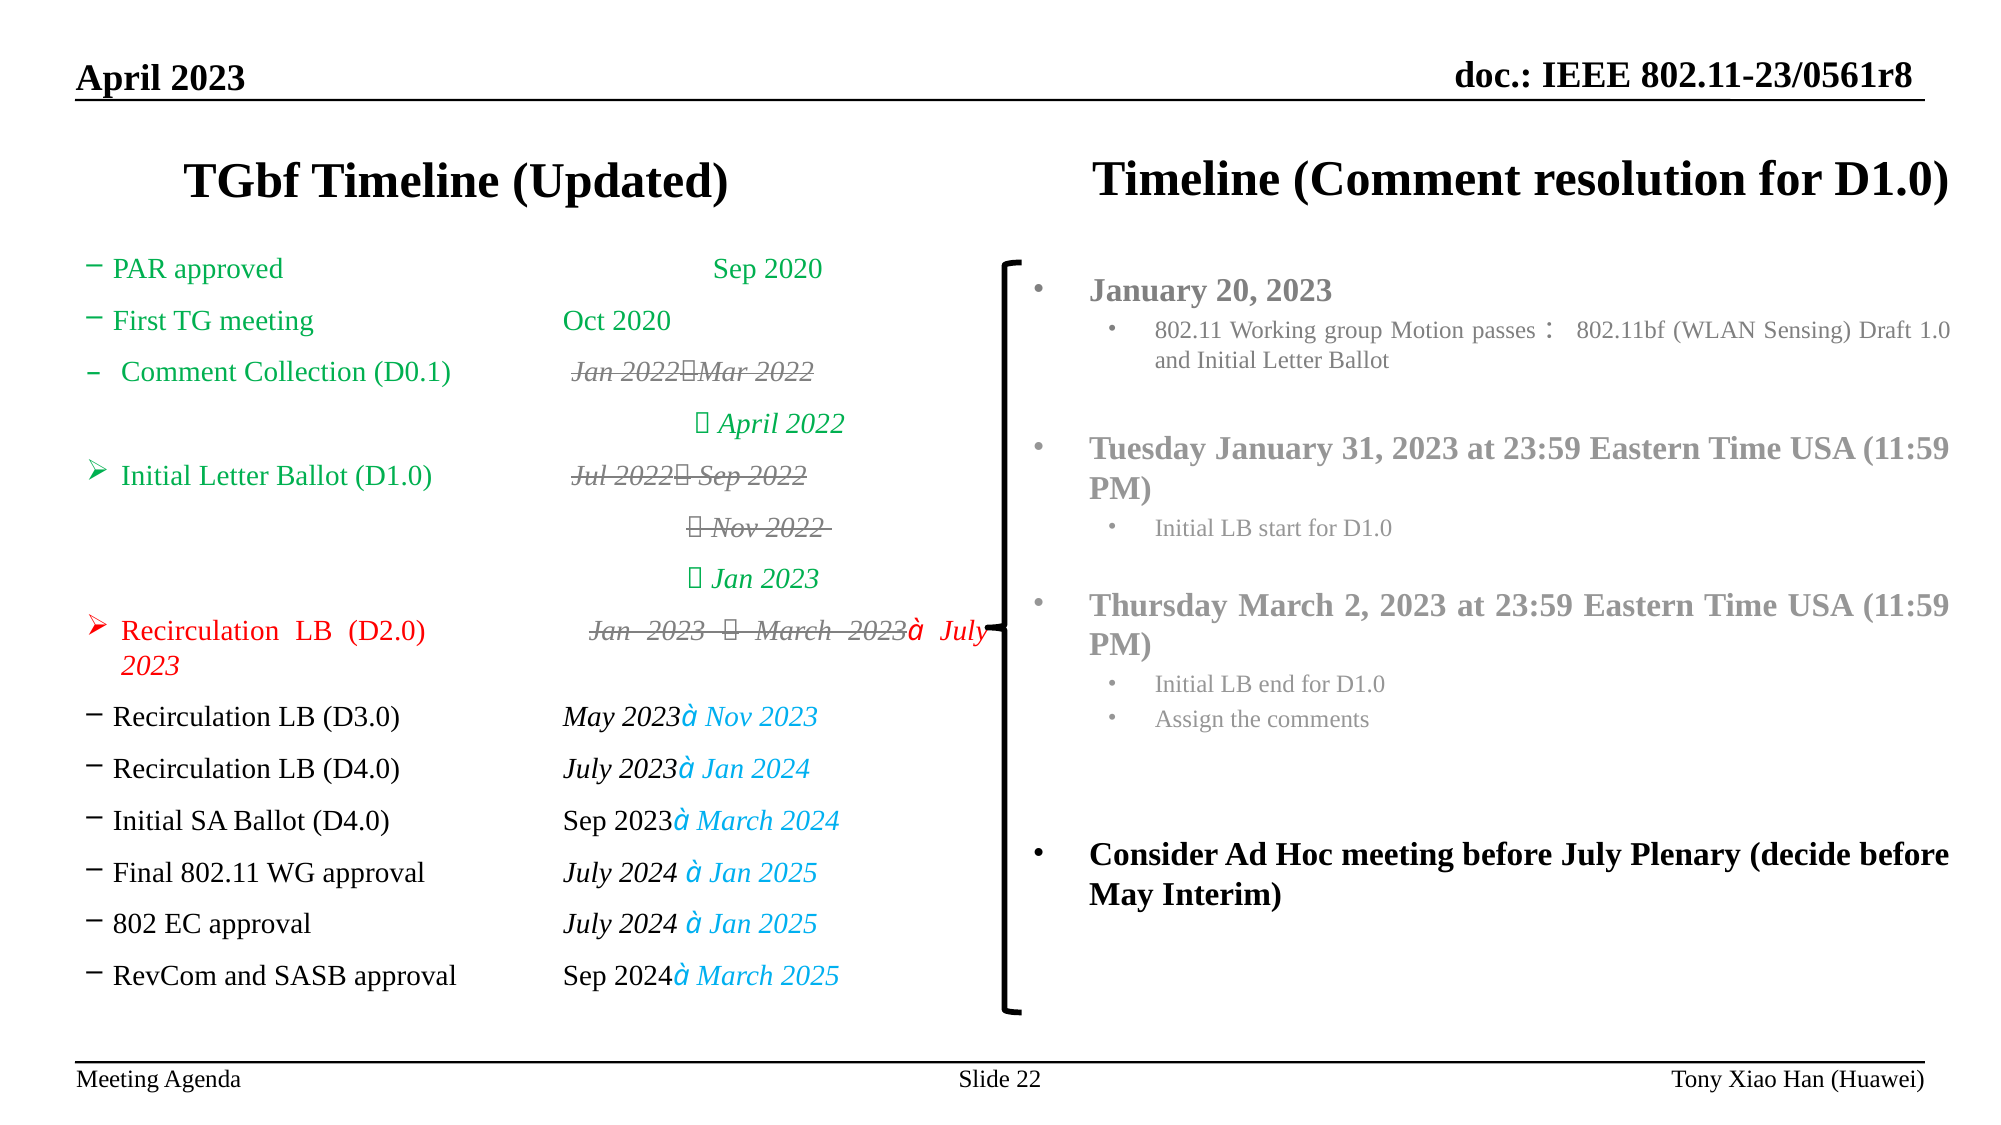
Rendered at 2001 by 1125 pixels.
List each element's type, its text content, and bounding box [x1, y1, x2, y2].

title TGbf Timeline (Updated) [75, 139, 838, 215]
text_box January 20, 2023 802.11 Working group Motion passes：802.11bf (WLAN Sensing) Draft 1.0 and Initial Letter Ballot Tuesday January 31, 2023 at 23:59 Eastern Time USA (11:59 PM) Initial LB start for D1.0 Thursday March 2, 2023 at 23:59 Eastern Time USA (11:59 PM) Initial LB end for D1.0 Assign the comments Consider Ad Hoc meeting before July Plenary (decide before May Interim) [1021, 262, 1963, 1063]
text_box Timeline (Comment resolution for D1.0) [1067, 141, 1975, 209]
text_box PAR approved Sep 2020 First TG meeting Oct 2020 Comment Collection (D0.1) Jan 2022Mar 2022  April 2022 Initial Letter Ballot (D1.0) Jul 2022 Sep 2022  Nov 2022  Jan 2023 Recirculation LB (D2.0) Jan 2023  March 2023à July 2023 Recirculation LB (D3.0) May 2023à Nov 2023 Recirculation LB (D4.0) July 2023à Jan 2024 Initial SA Ballot (D4.0) Sep 2023à March 2024 Final 802.11 WG approval July 2024 à Jan 2025 802 EC approval July 2024 à Jan 2025 RevCom and SASB approval Sep 2024à March 2025 [75, 243, 1000, 1051]
text_box [987, 262, 1022, 1013]
